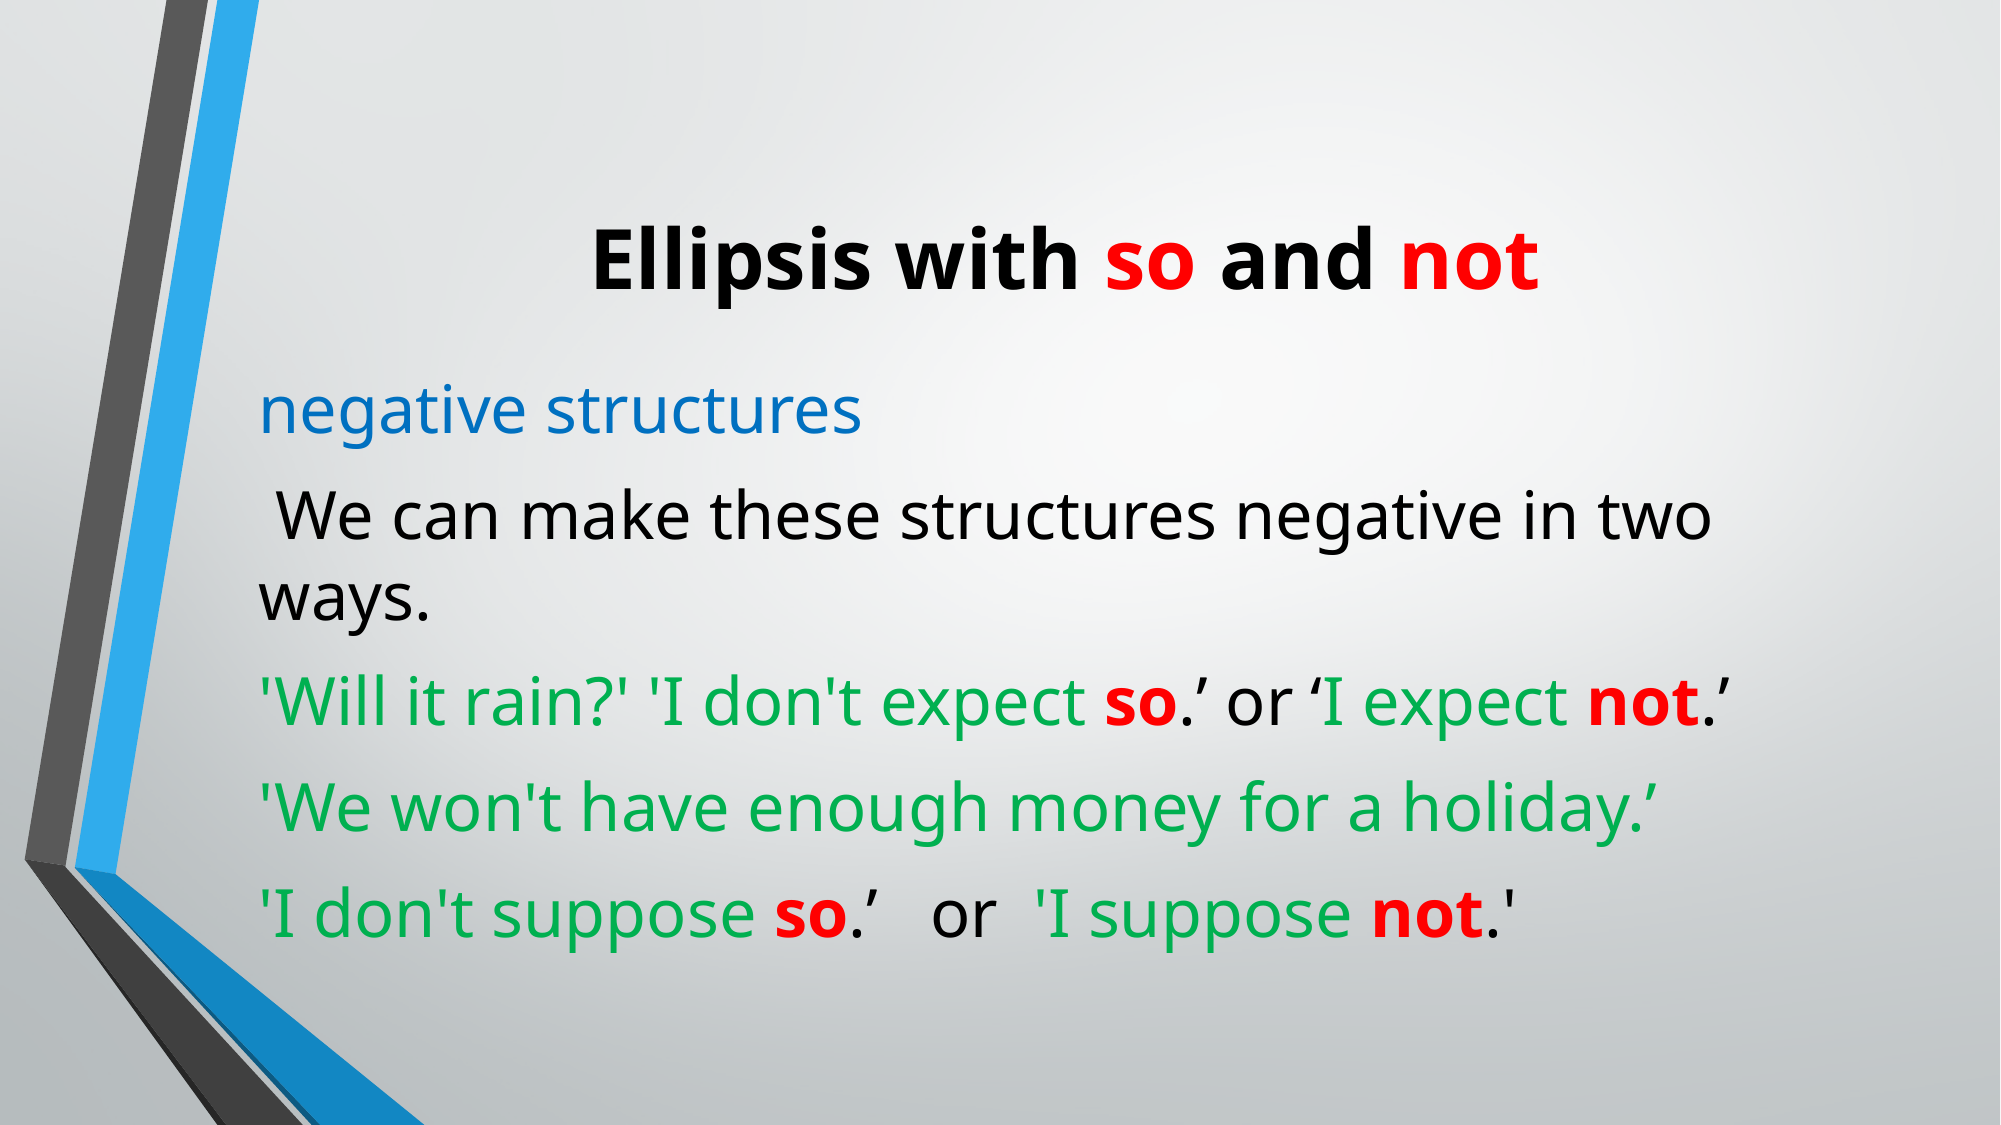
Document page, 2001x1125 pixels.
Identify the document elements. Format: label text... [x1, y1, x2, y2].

list negative structures We can make these structures negative in two ways. 'Will it rain?' 'I don't expect so.’ or ‘I expect not.’ 'We won't have enough money for a holiday.’ 'I don't suppose so.’ or 'I suppose not.' [243, 359, 1902, 1050]
title Ellipsis with so and not [243, 112, 1887, 359]
